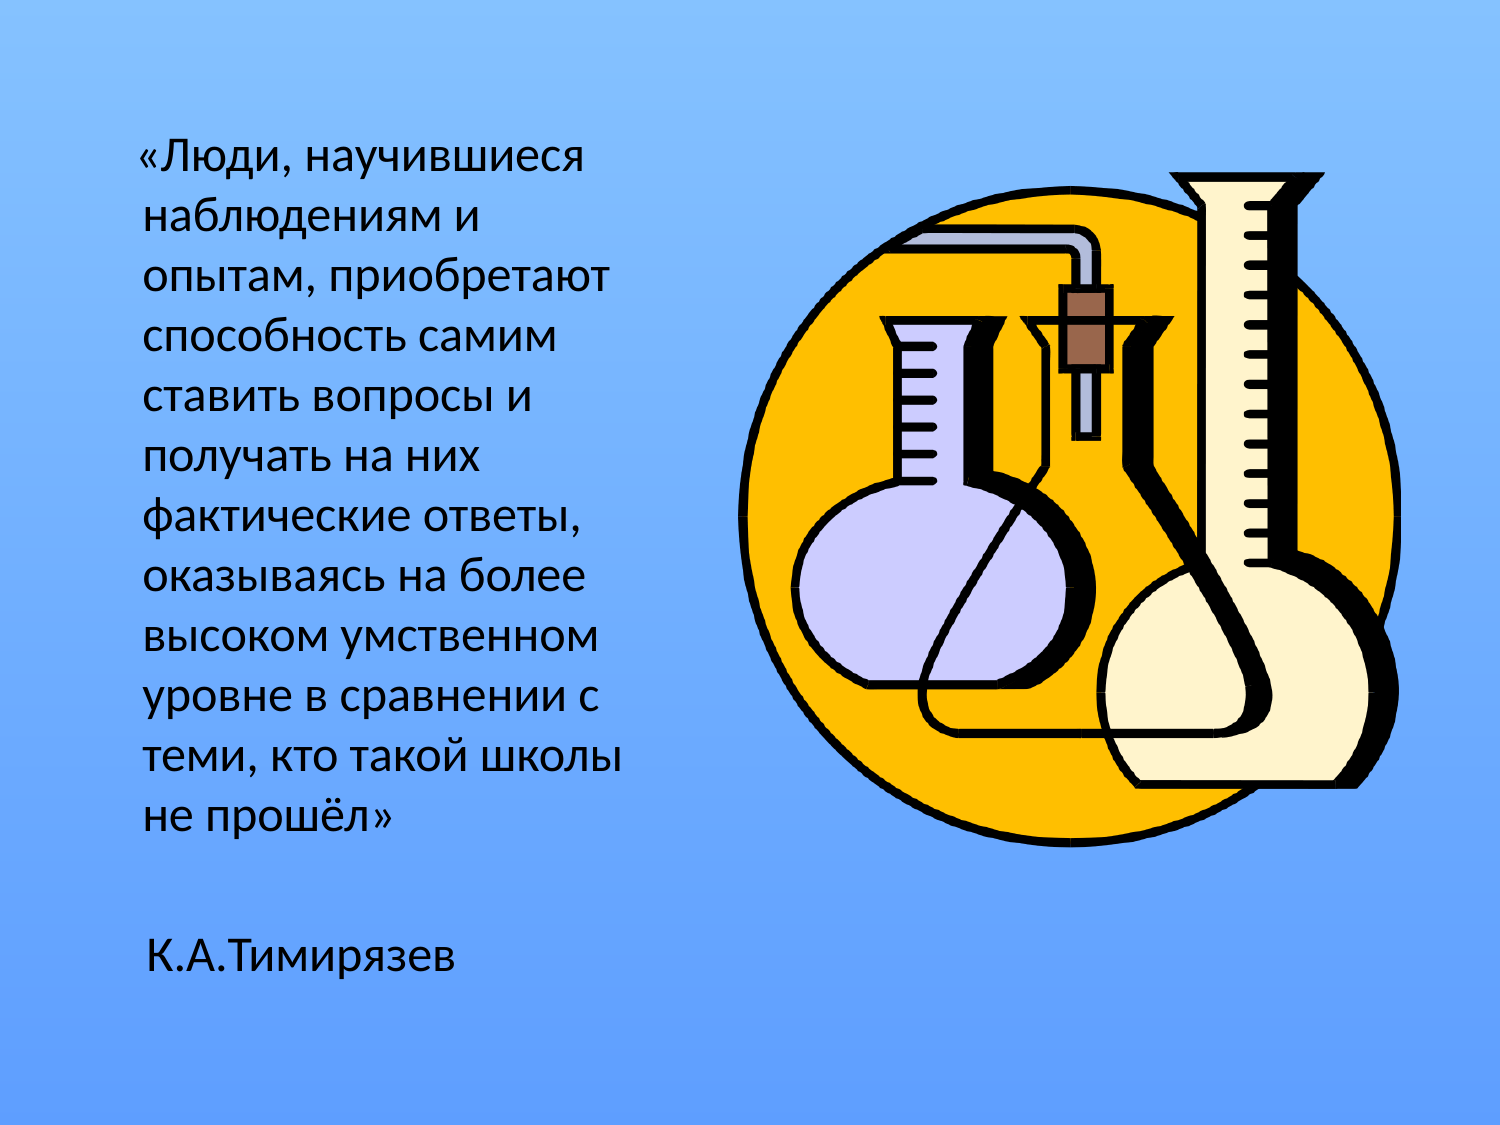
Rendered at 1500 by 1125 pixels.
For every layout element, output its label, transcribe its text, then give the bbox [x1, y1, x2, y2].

list «Люди, научившиеся наблюдениям и опытам, приобретают способность самим ставить вопросы и получать на них фактические ответы, оказываясь на более высоком умственном уровне в сравнении с теми, кто такой школы не прошёл» К.А.Тимирязев [75, 113, 668, 1005]
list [737, 172, 1401, 849]
